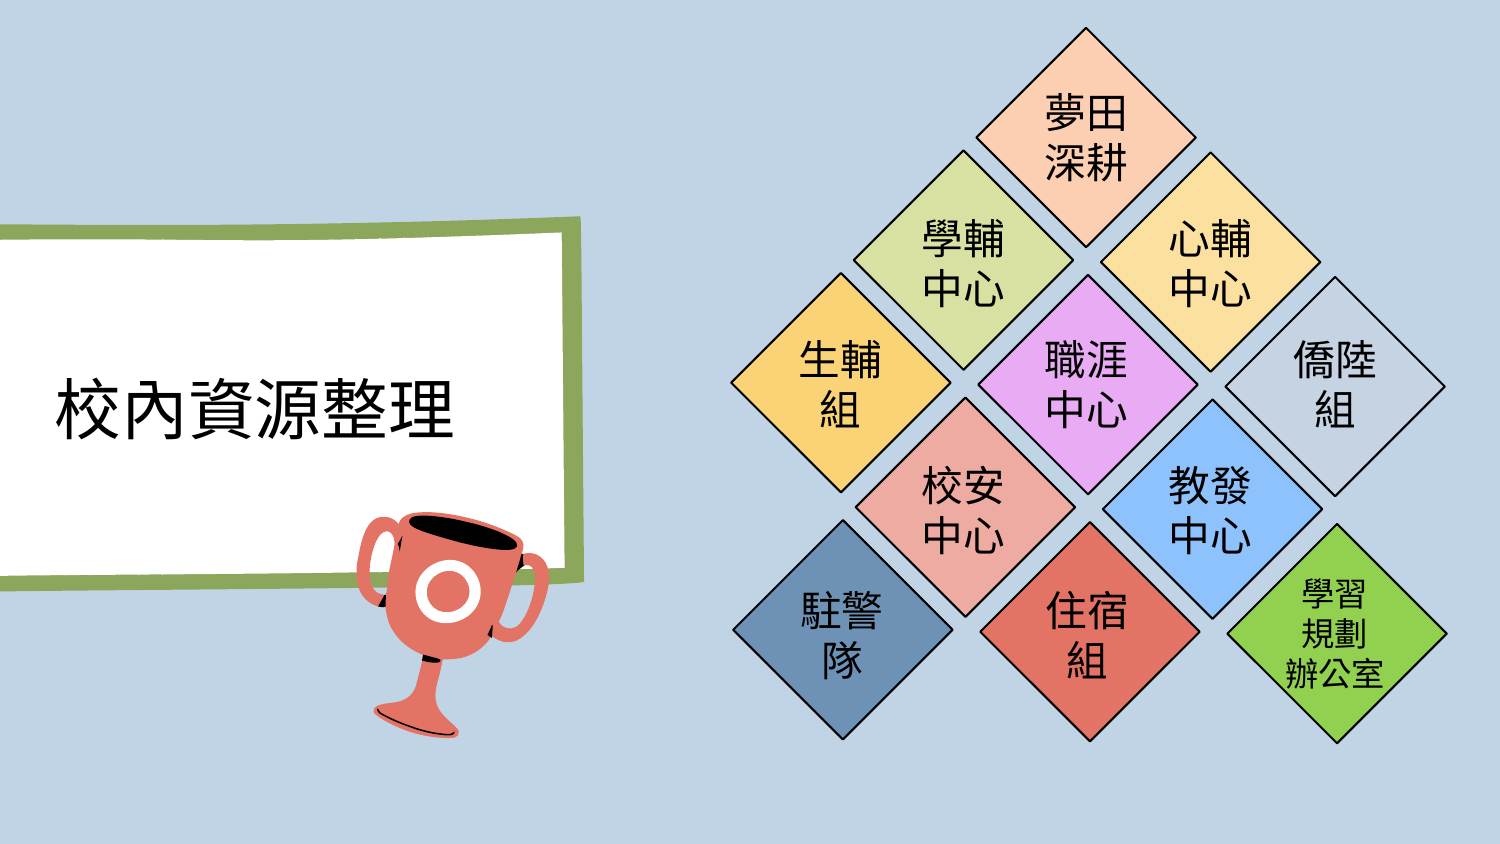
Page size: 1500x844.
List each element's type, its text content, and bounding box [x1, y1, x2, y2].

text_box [343, 513, 537, 737]
text_box 校內資源整理 [461, 360, 638, 455]
text_box 夢田深耕 [1022, 96, 1150, 169]
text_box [746, 170, 1431, 844]
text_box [79, 87, 457, 721]
text_box 校內資源整理 [39, 360, 74, 455]
